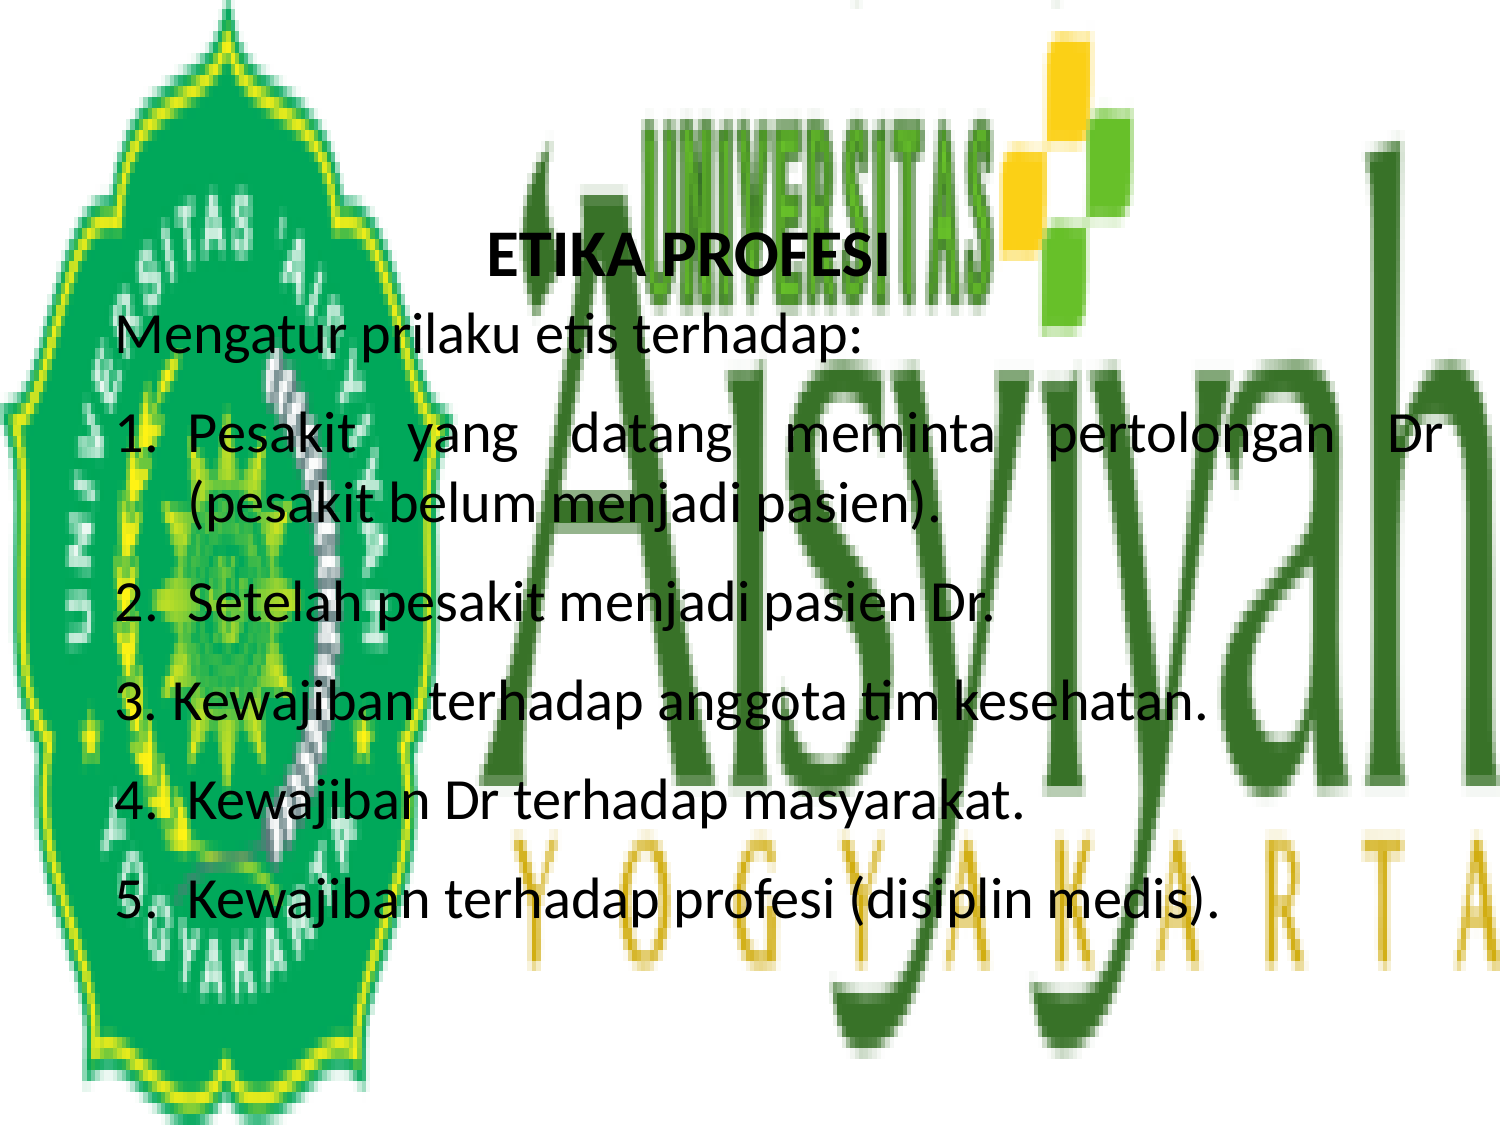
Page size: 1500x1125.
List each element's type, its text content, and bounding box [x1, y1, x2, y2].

picture [0, 0, 1500, 1125]
text_box ETIKA PROFESI [137, 112, 1295, 287]
text_box [125, 62, 1450, 148]
text_box [87, 49, 1450, 136]
text_box Mengatur prilaku etis terhadap: Pesakit yang datang meminta pertolongan Dr (pesakit belum menjadi pasien). Setelah pesakit menjadi pasien Dr. 3. Kewajiban terhadap anggota tim kesehatan. Kewajiban Dr terhadap masyarakat. Kewajiban terhadap profesi (disiplin medis). [99, 287, 1459, 1038]
